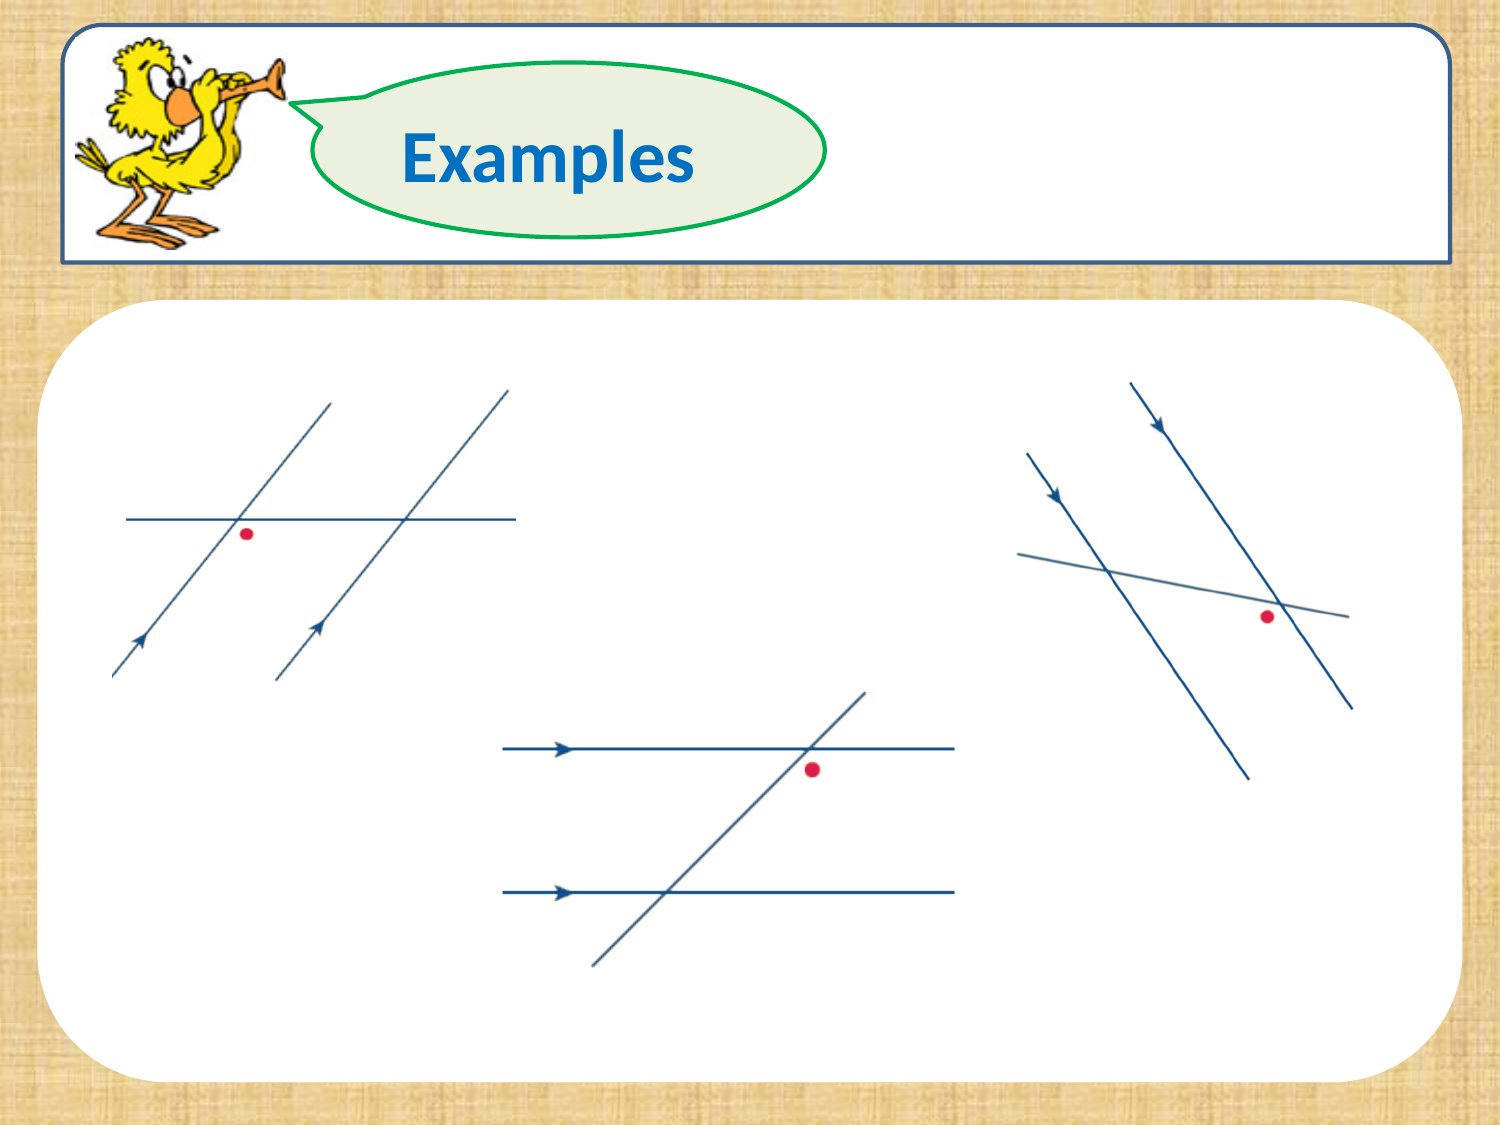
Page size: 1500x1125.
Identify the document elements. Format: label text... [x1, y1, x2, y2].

text_box Examples [374, 99, 724, 205]
text_box [60, 22, 1453, 265]
text_box [291, 60, 827, 240]
text_box [35, 297, 1465, 1085]
picture [0, 0, 1500, 1125]
